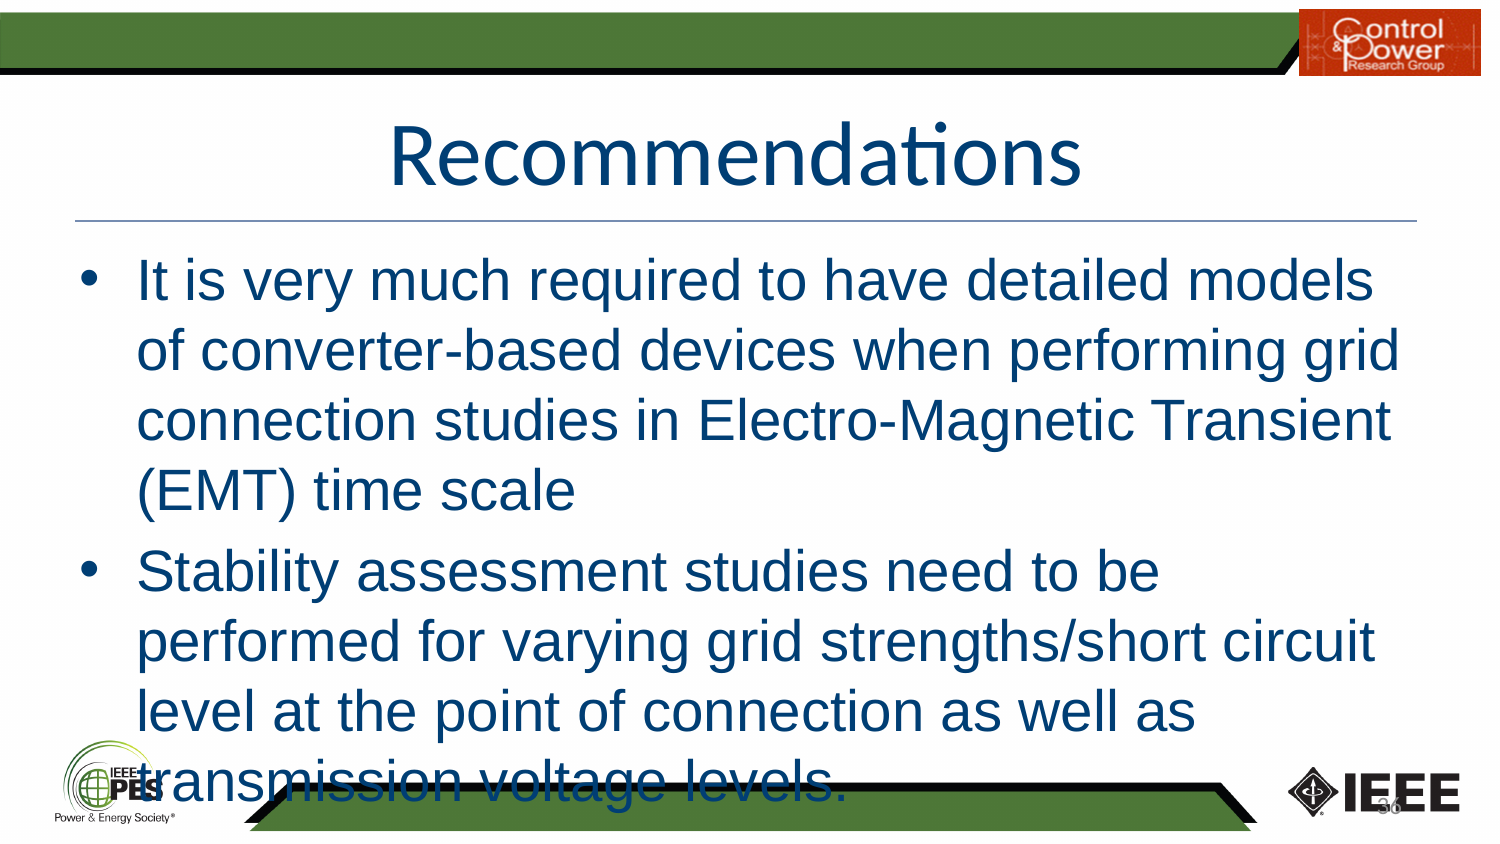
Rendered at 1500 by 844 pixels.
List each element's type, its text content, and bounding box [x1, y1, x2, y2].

title Recommendations [64, 109, 1430, 190]
picture [0, 0, 1500, 844]
slide_number 36 [1116, 782, 1418, 827]
list It is very much required to have detailed models of converter-based devices when performing grid connection studies in Electro-Magnetic Transient (EMT) time scale Stability assessment studies need to be performed for varying grid strengths/short circuit level at the point of connection as well as transmission voltage levels. [64, 234, 1422, 783]
